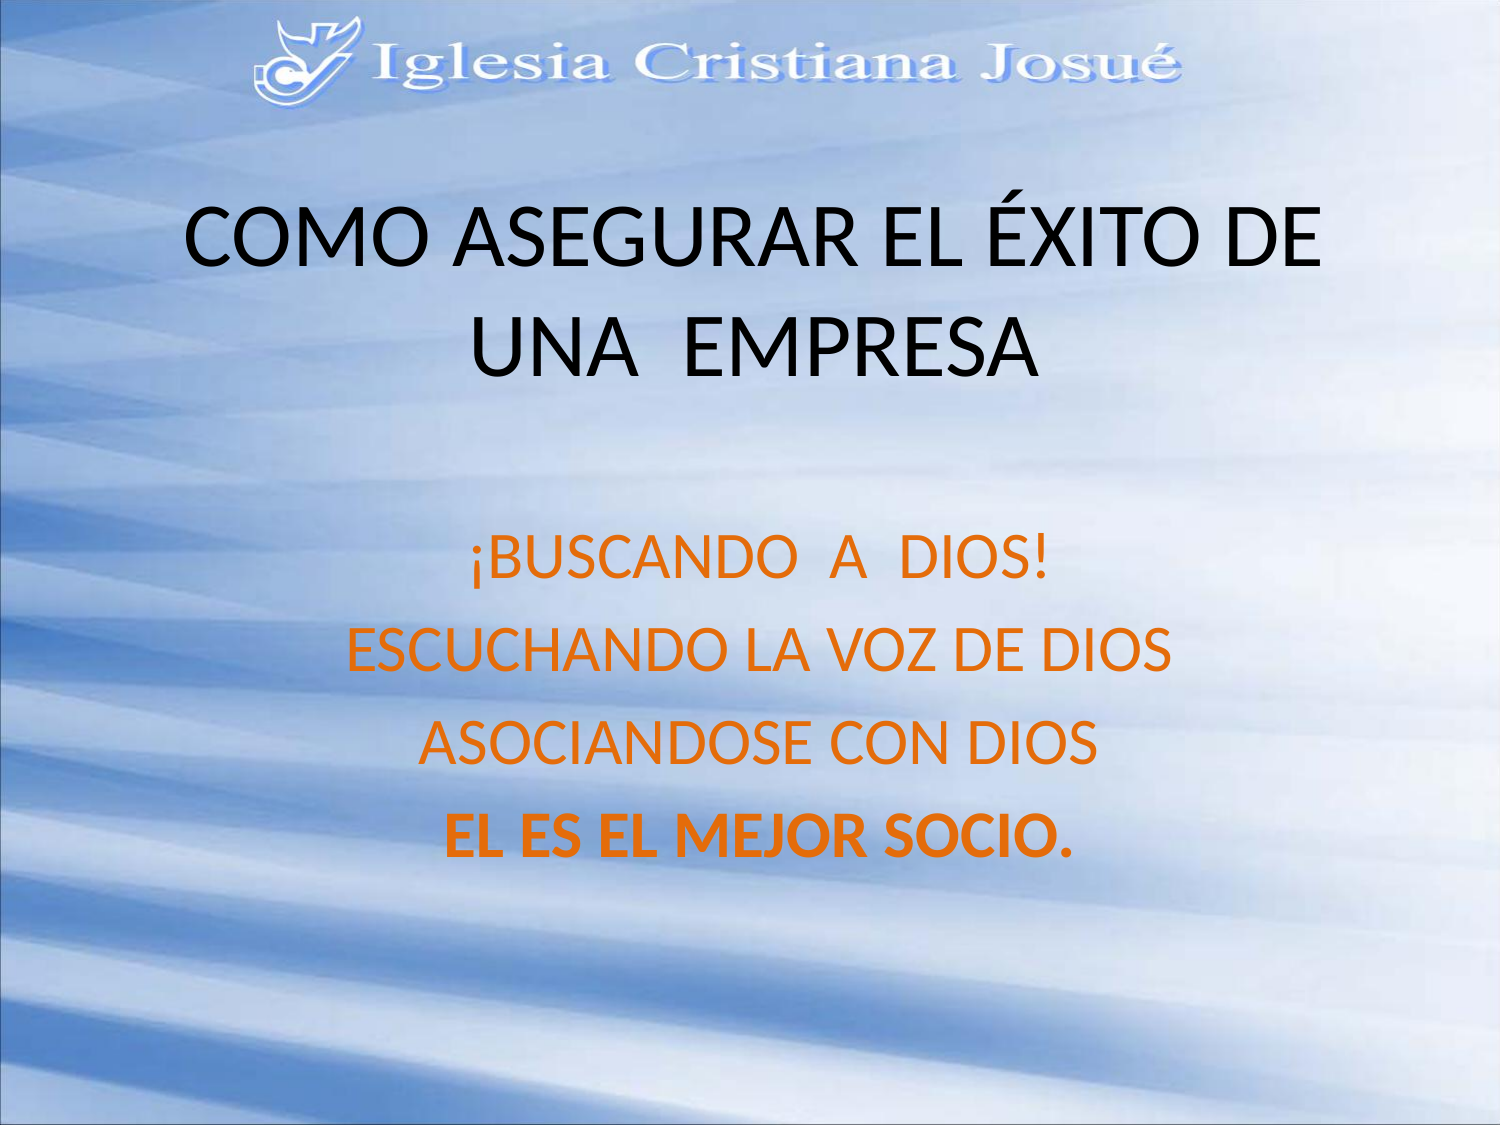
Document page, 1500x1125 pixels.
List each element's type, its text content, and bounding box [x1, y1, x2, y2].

title COMO ASEGURAR EL ÉXITO DE UNA EMPRESA [117, 164, 1393, 406]
picture [0, 0, 1500, 1125]
subtitle ¡BUSCANDO A DIOS! ESCUCHANDO LA VOZ DE DIOS ASOCIANDOSE CON DIOS EL ES EL MEJOR SOCIO. [234, 503, 1285, 985]
